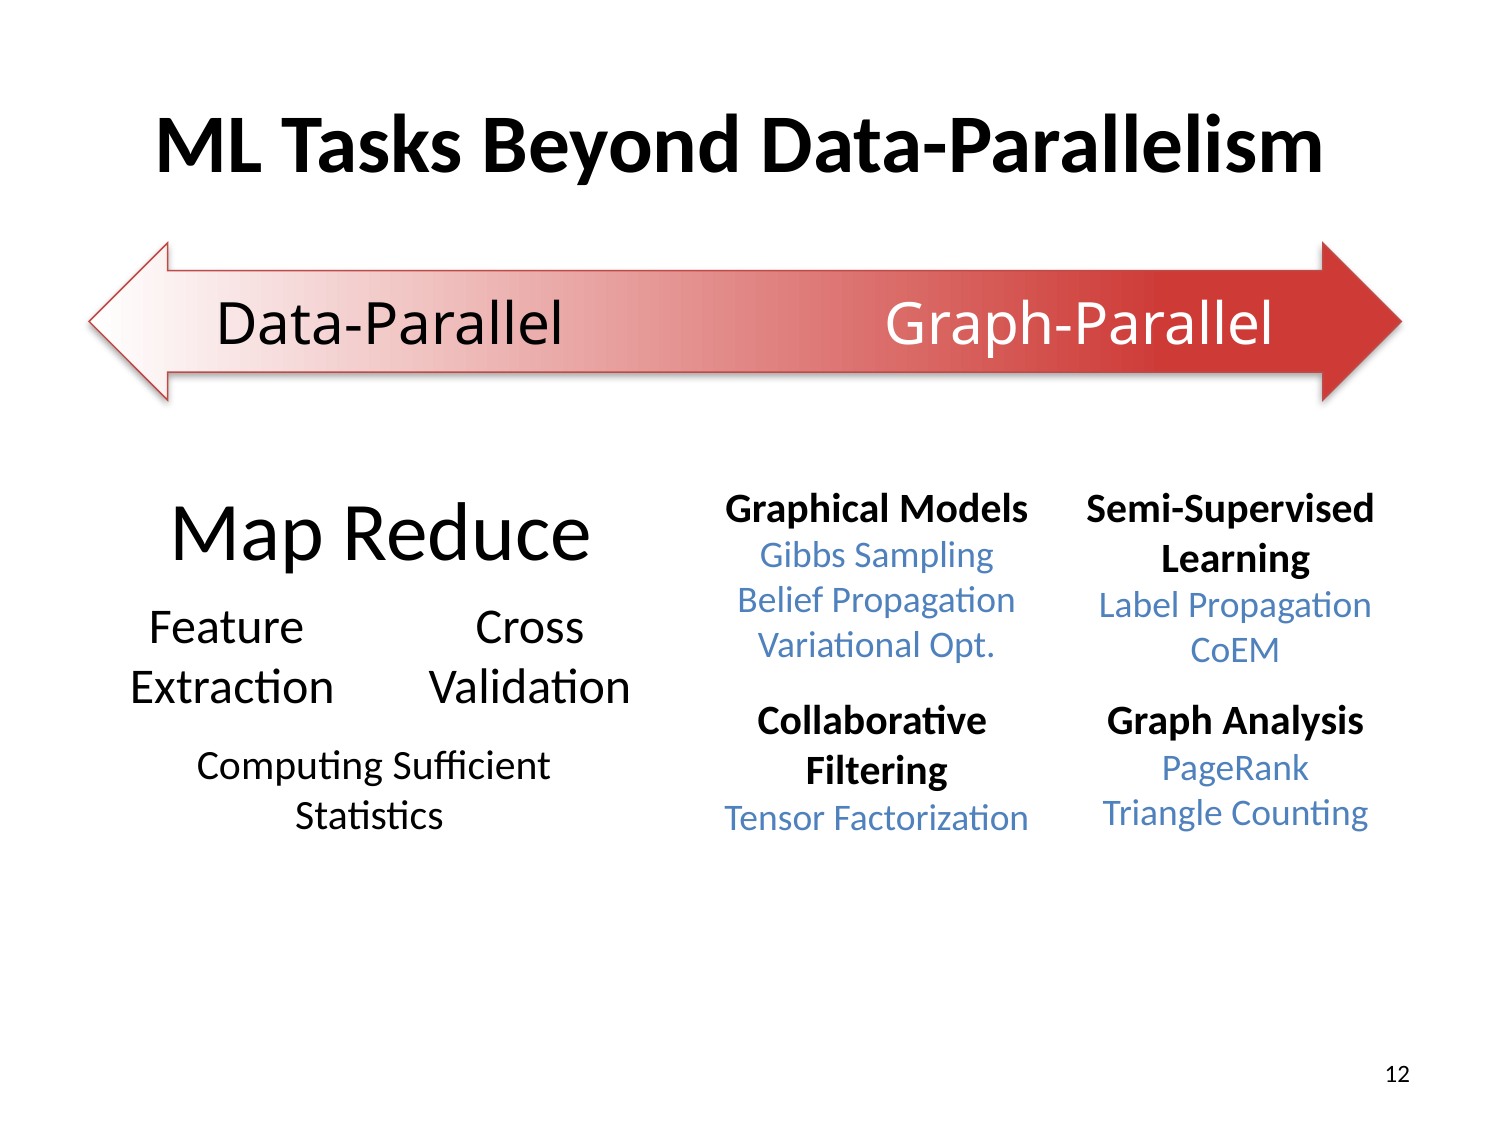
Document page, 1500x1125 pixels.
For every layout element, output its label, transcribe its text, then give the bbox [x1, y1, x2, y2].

text_box Graphical Models Gibbs Sampling Belief Propagation Variational Opt. [710, 473, 1044, 673]
title ML Tasks Beyond Data-Parallelism [75, 45, 1425, 233]
slide_number 12 [1074, 1042, 1425, 1103]
text_box Data-Parallel Graph-Parallel [89, 242, 1402, 400]
text_box Graph Analysis PageRank Triangle Counting [1087, 685, 1384, 841]
text_box Collaborative Filtering Tensor Factorization [709, 685, 1045, 846]
text_box Feature Extraction [114, 586, 350, 721]
text_box Computing Sufficient Statistics [182, 730, 567, 845]
text_box Cross Validation [413, 586, 647, 721]
text_box Map Reduce [154, 469, 608, 585]
text_box Semi-Supervised Learning Label Propagation CoEM [1071, 472, 1400, 678]
